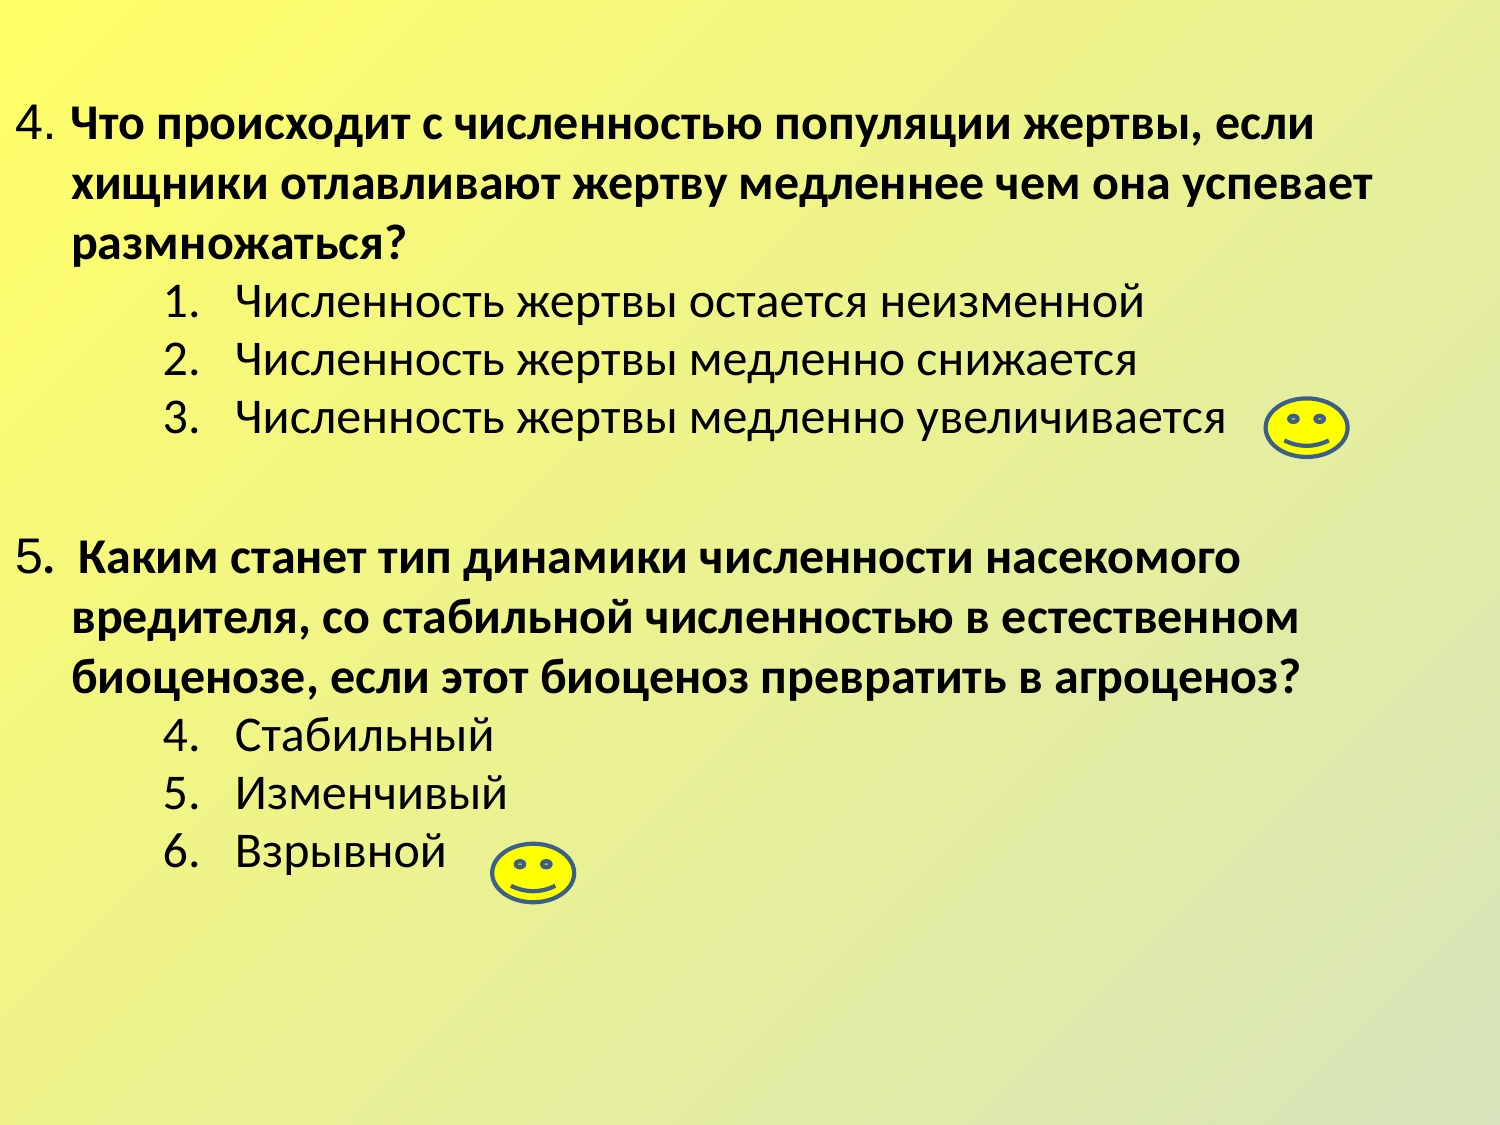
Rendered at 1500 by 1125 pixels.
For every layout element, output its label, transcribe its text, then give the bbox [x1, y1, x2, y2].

list 4. Что происходит с численностью популяции жертвы, если хищники отлавливают жертву медленнее чем она успевает размножаться? Численность жертвы остается неизменной Численность жертвы медленно снижается Численность жертвы медленно увеличивается 5. Каким станет тип динамики численности насекомого вредителя, со стабильной численностью в естественном биоценозе, если этот биоценоз превратить в агроценоз? Стабильный Изменчивый Взрывной [0, 82, 1477, 1064]
text_box [490, 841, 577, 905]
text_box [1263, 396, 1350, 460]
